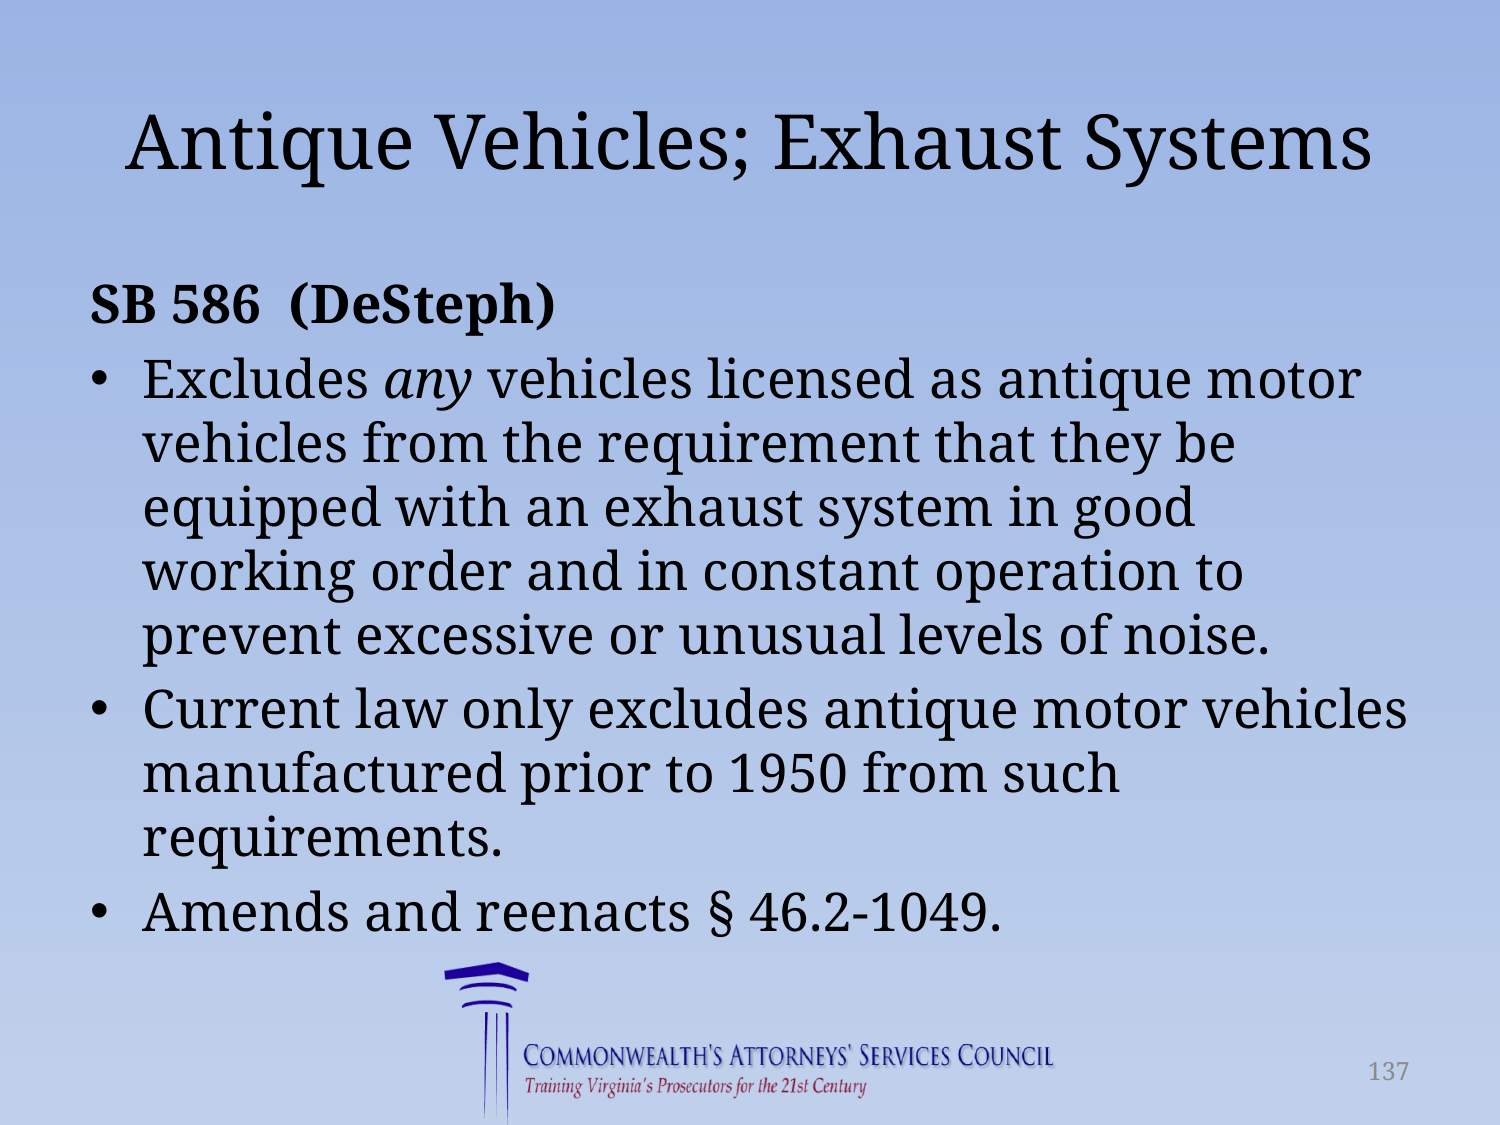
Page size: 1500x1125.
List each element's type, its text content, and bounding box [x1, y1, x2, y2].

list SB 586 (DeSteph) Excludes any vehicles licensed as antique motor vehicles from the requirement that they be equipped with an exhaust system in good working order and in constant operation to prevent excessive or unusual levels of noise. Current law only excludes antique motor vehicles manufactured prior to 1950 from such requirements. Amends and reenacts § 46.2-1049. [75, 262, 1425, 950]
picture [444, 962, 1056, 1125]
title Antique Vehicles; Exhaust Systems [75, 45, 1425, 233]
slide_number 137 [1074, 1042, 1425, 1103]
